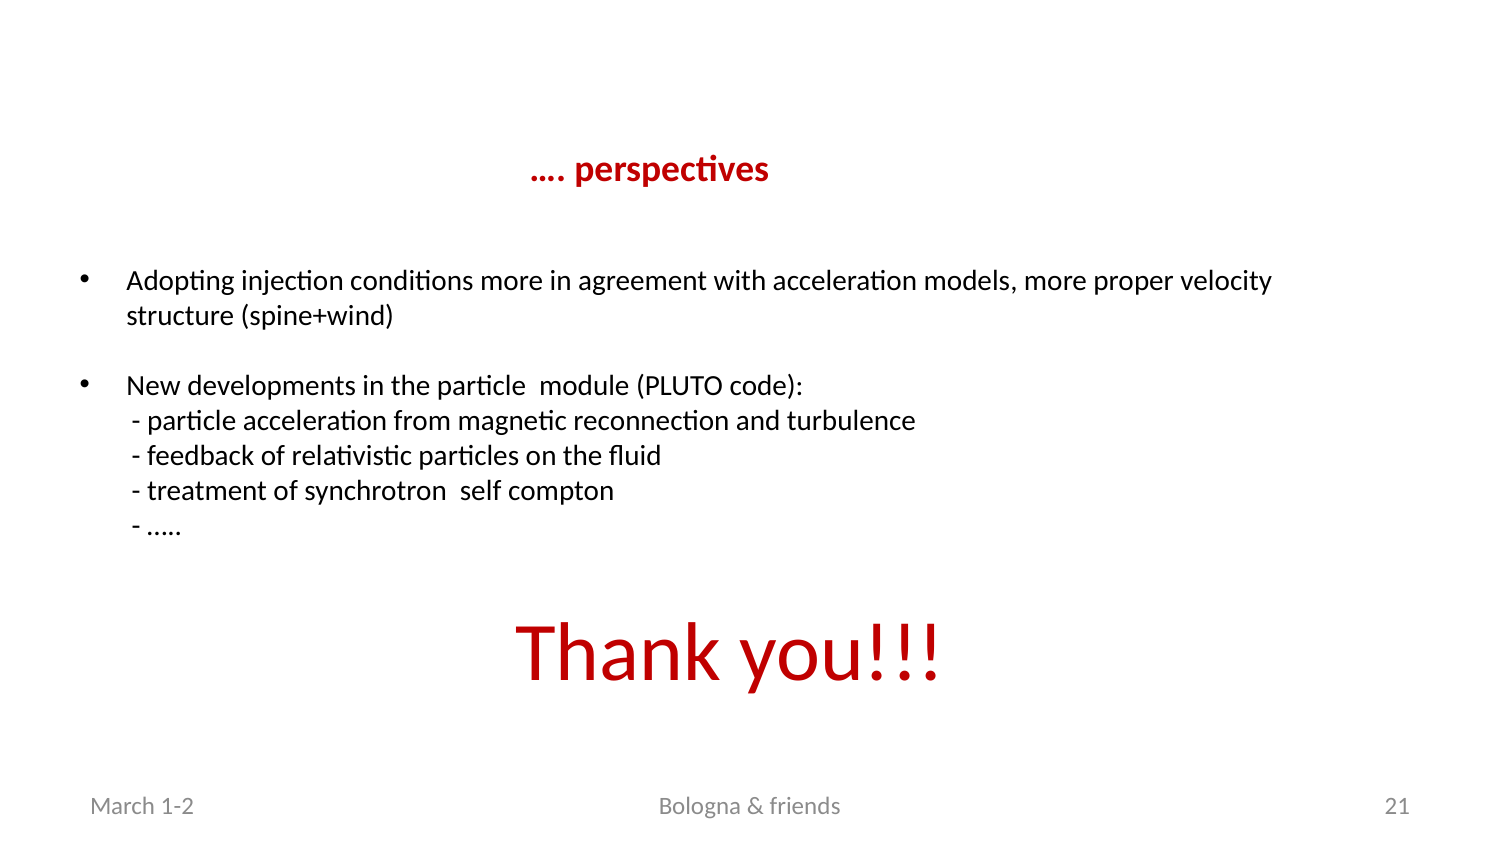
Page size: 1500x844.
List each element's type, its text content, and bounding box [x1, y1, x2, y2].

text_box Adopting injection conditions more in agreement with acceleration models, more proper velocity structure (spine+wind) New developments in the particle module (PLUTO code): - particle acceleration from magnetic reconnection and turbulence - feedback of relativistic particles on the fluid - treatment of synchrotron self compton - ….. [64, 253, 1353, 584]
text_box …. perspectives [514, 136, 785, 197]
text_box Thank you!!! [500, 589, 961, 704]
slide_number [75, 782, 425, 827]
footer Bologna & friends [512, 782, 988, 827]
slide_number 21 [1074, 782, 1425, 827]
